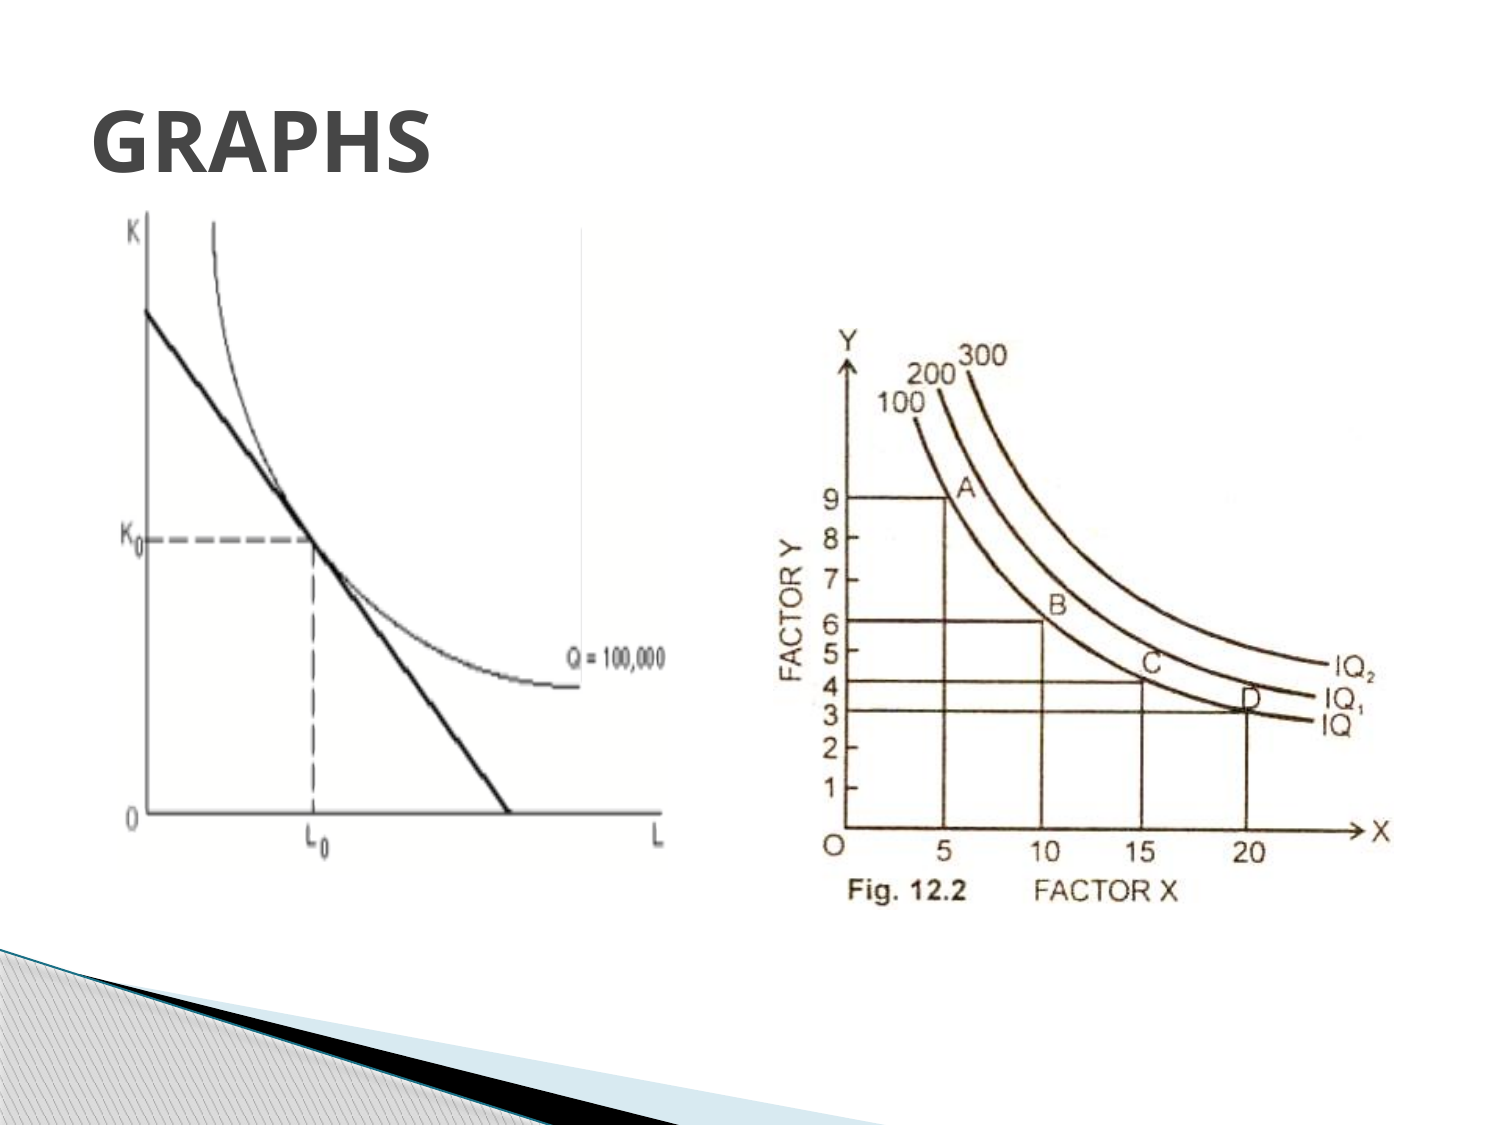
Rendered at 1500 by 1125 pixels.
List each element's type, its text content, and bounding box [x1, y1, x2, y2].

title GRAPHS [75, 45, 1425, 233]
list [773, 327, 1394, 910]
picture [116, 210, 669, 875]
